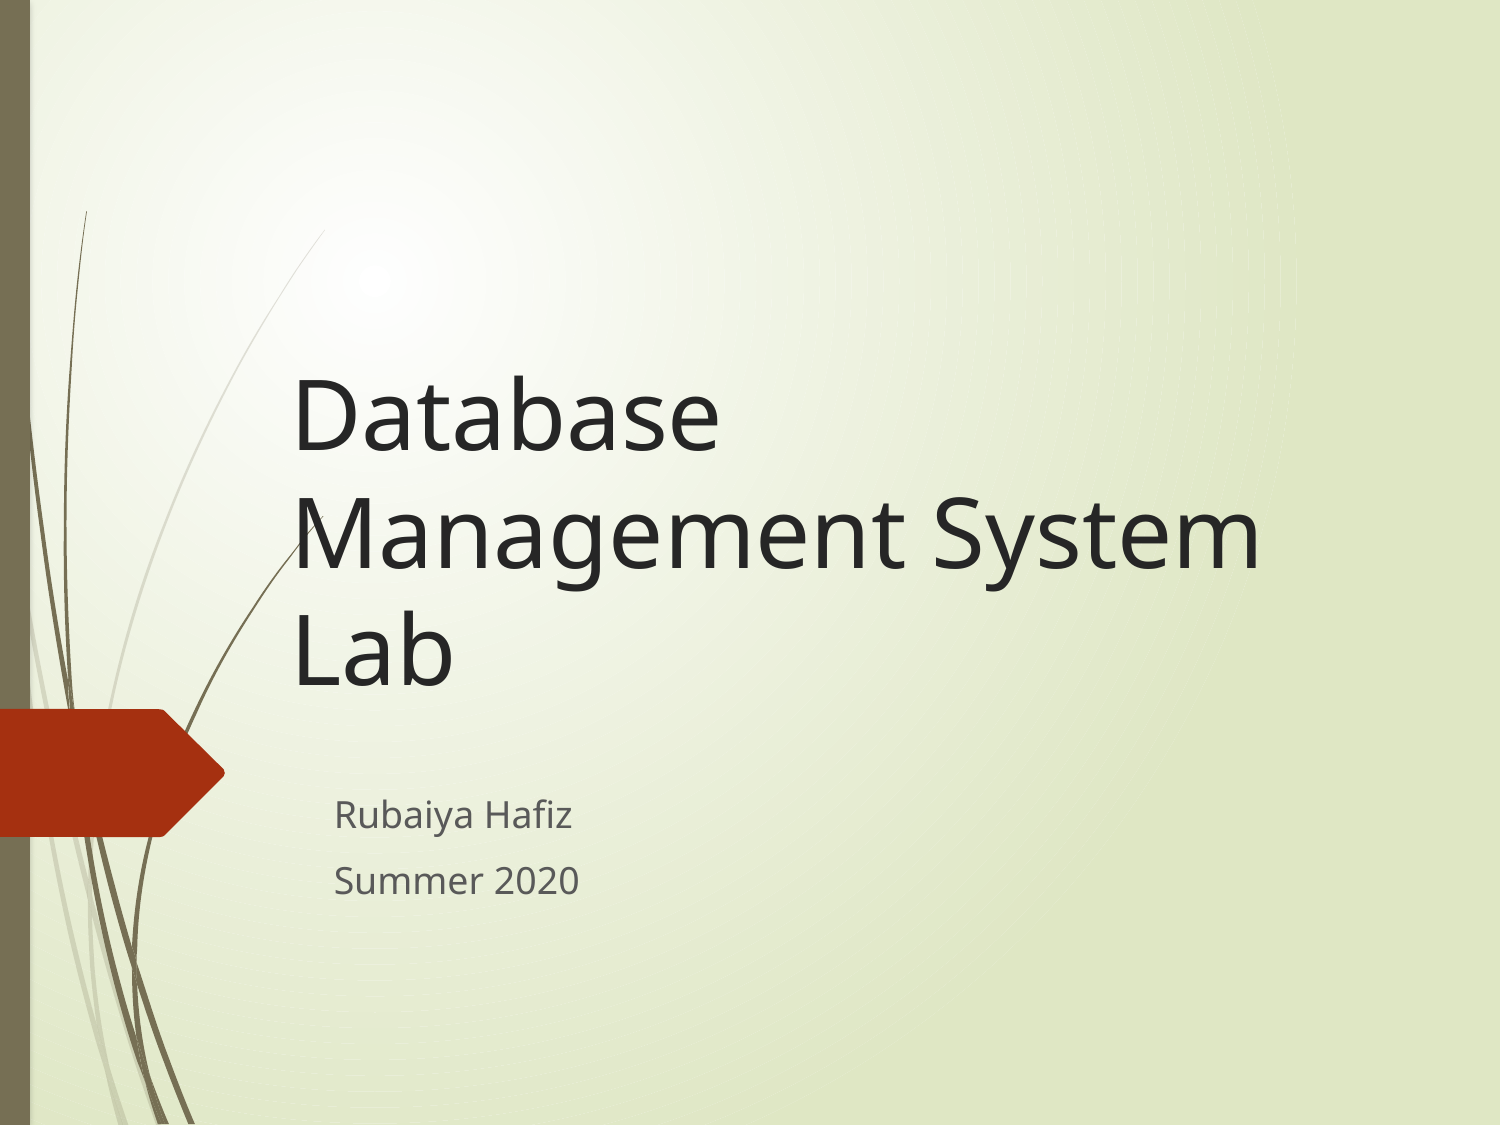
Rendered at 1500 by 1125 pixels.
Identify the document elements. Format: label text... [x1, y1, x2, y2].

subtitle Rubaiya Hafiz Summer 2020 [318, 783, 1402, 969]
title Database Management System Lab [275, 341, 1358, 713]
